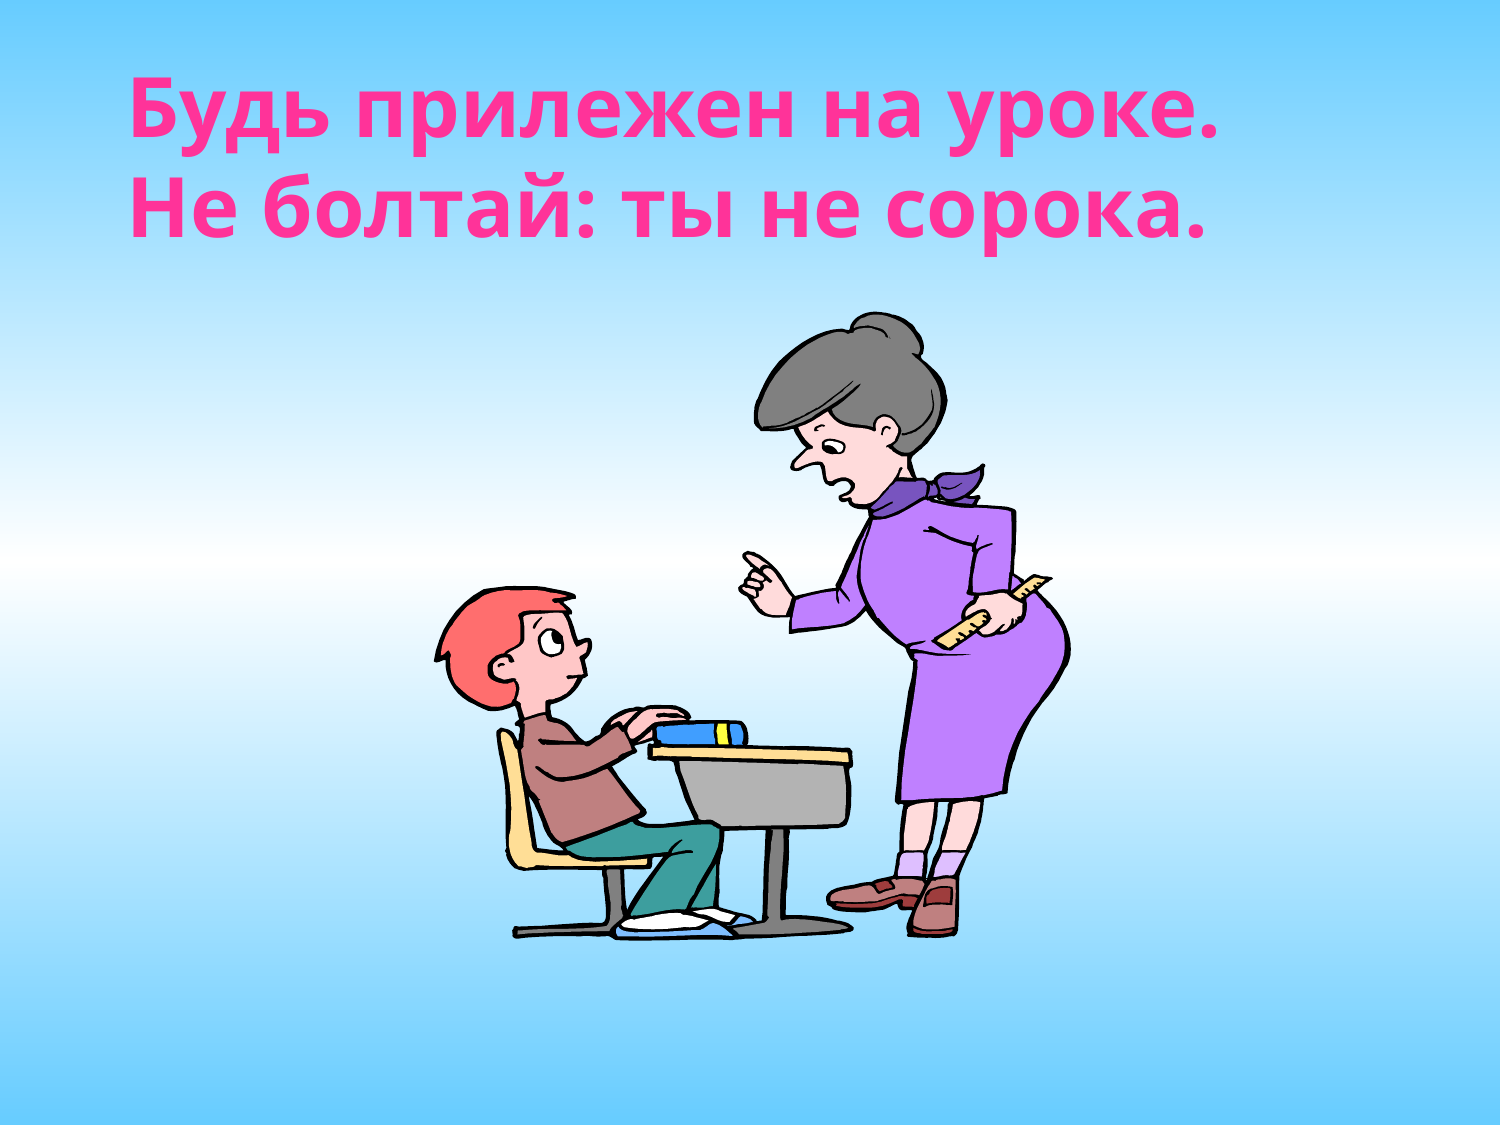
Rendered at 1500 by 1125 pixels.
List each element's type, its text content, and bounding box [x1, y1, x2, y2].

picture [433, 304, 1079, 942]
text_box Будь прилежен на уроке. Не болтай: ты не сорока. [46, 46, 1454, 262]
